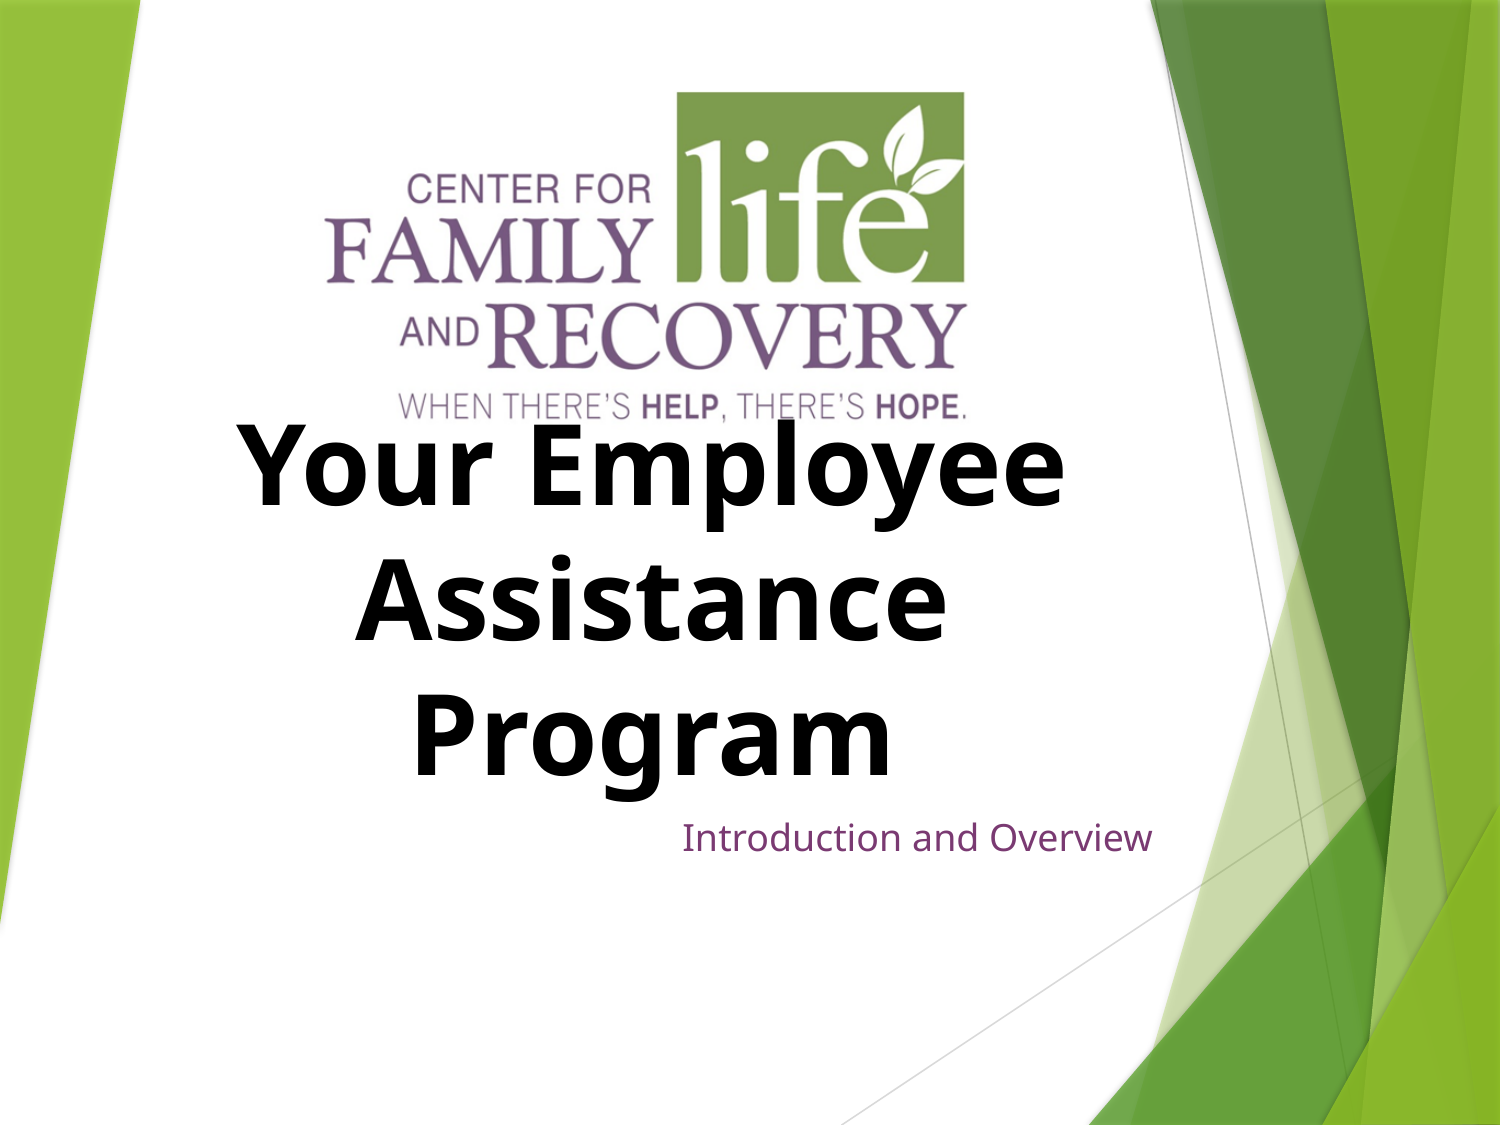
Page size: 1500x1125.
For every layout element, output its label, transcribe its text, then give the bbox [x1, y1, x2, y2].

picture [264, 0, 1041, 540]
subtitle Introduction and Overview [212, 806, 1169, 987]
title Your Employee Assistance Program [96, 412, 1210, 806]
